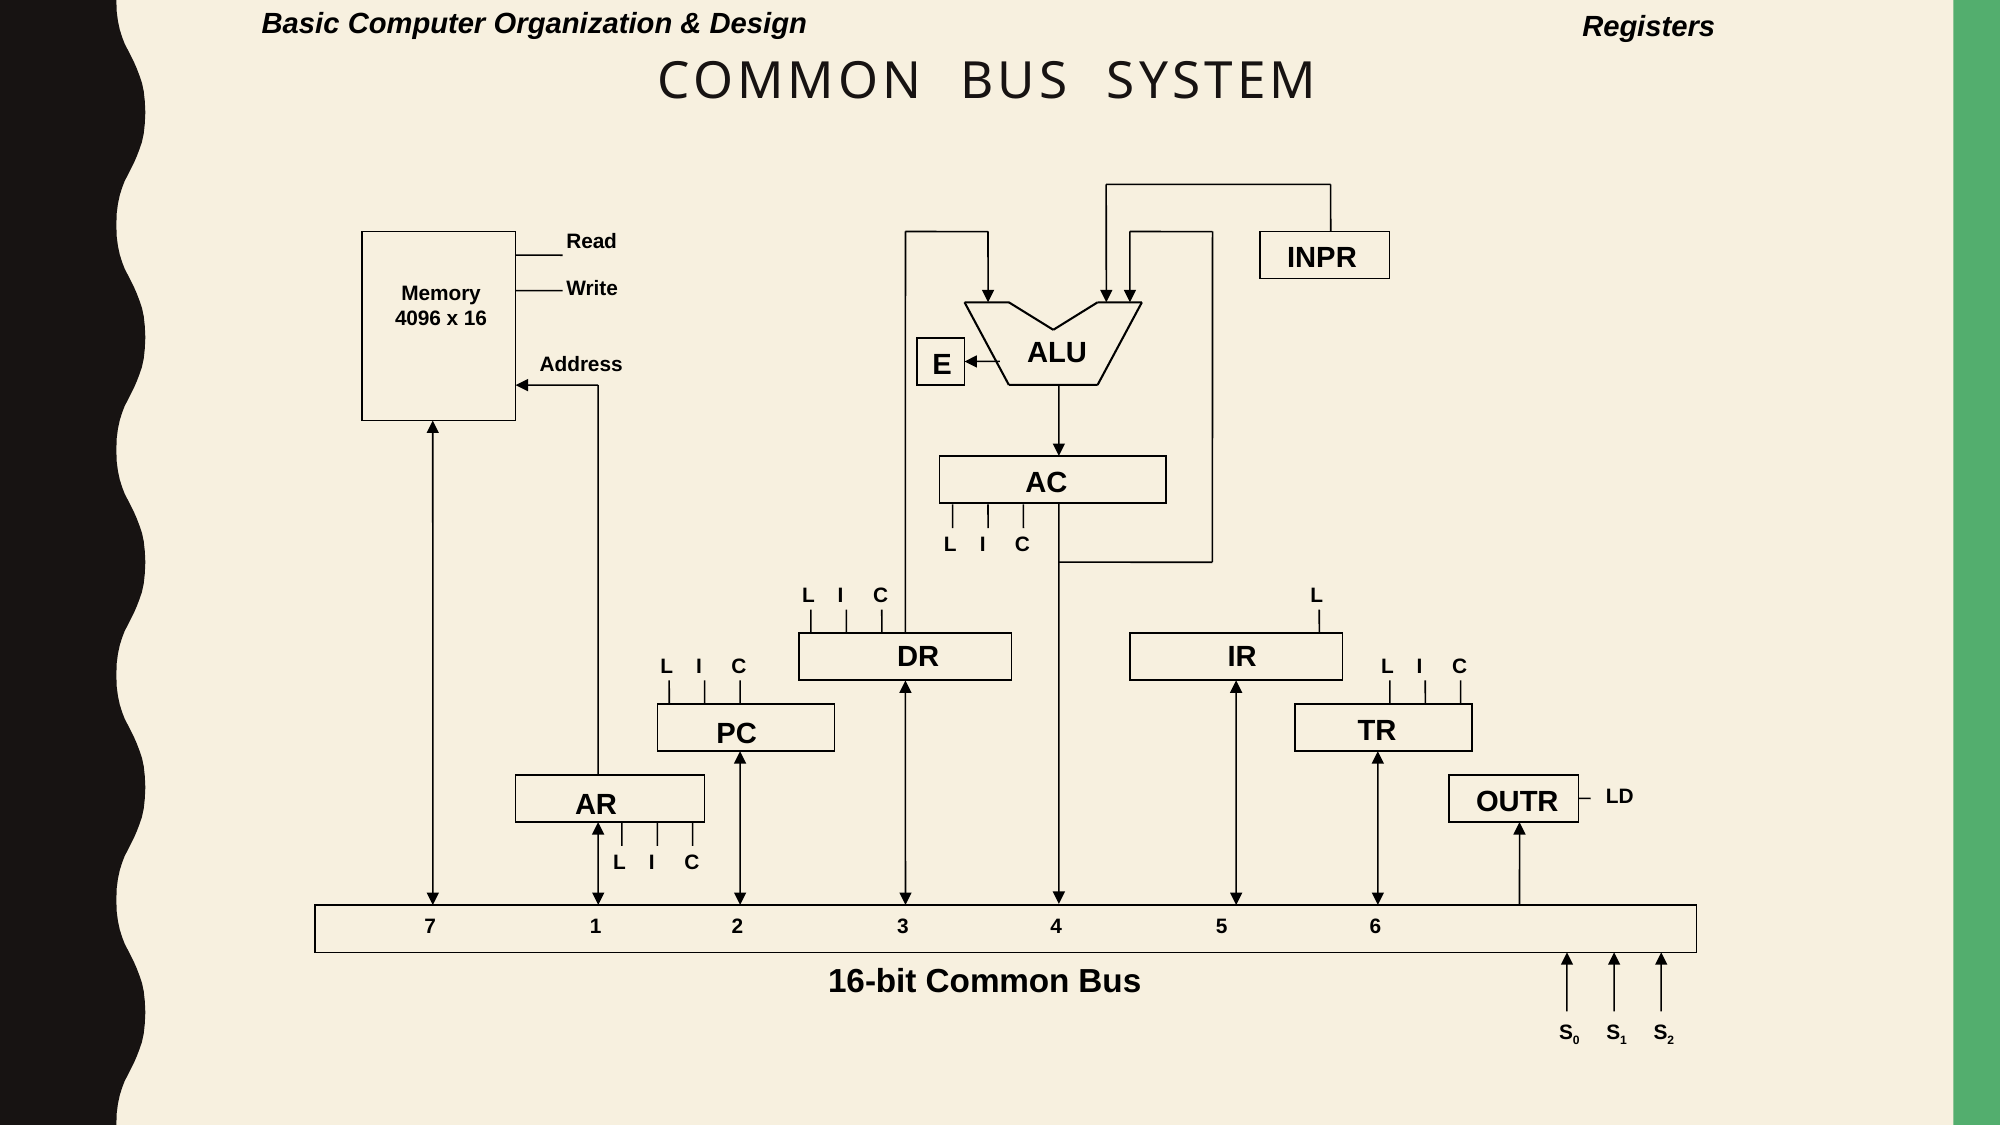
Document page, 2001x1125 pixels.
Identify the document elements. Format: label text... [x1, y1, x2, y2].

text_box Registers [1567, 0, 1731, 50]
title COMMON BUS SYSTEM [642, 48, 1364, 118]
text_box S2 [1638, 1011, 1689, 1055]
text_box S0 [1544, 1011, 1591, 1055]
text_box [314, 184, 1697, 1008]
text_box Basic Computer Organization & Design [251, 0, 818, 44]
text_box S1 [1591, 1011, 1638, 1055]
